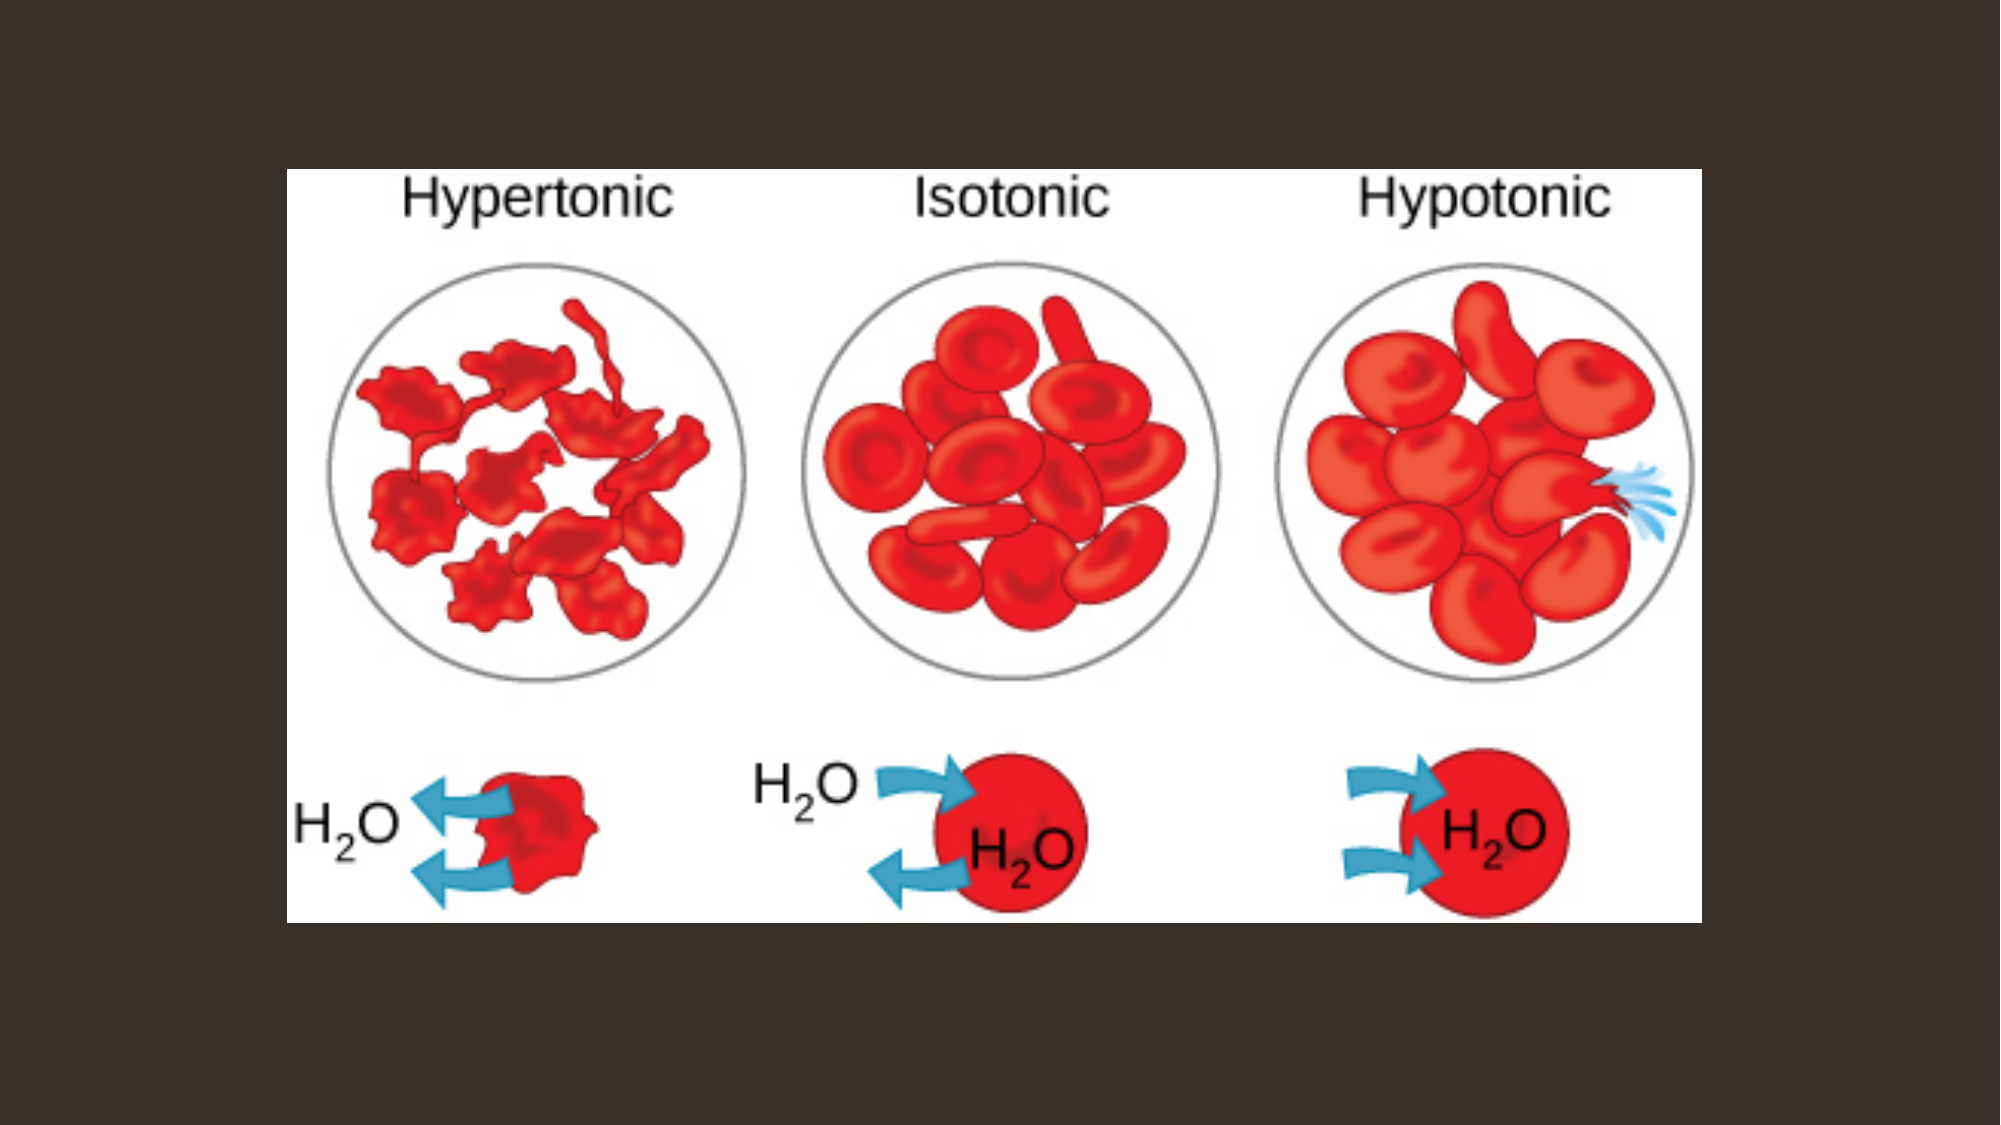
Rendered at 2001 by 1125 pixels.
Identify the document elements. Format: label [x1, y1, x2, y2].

picture [287, 169, 1703, 924]
